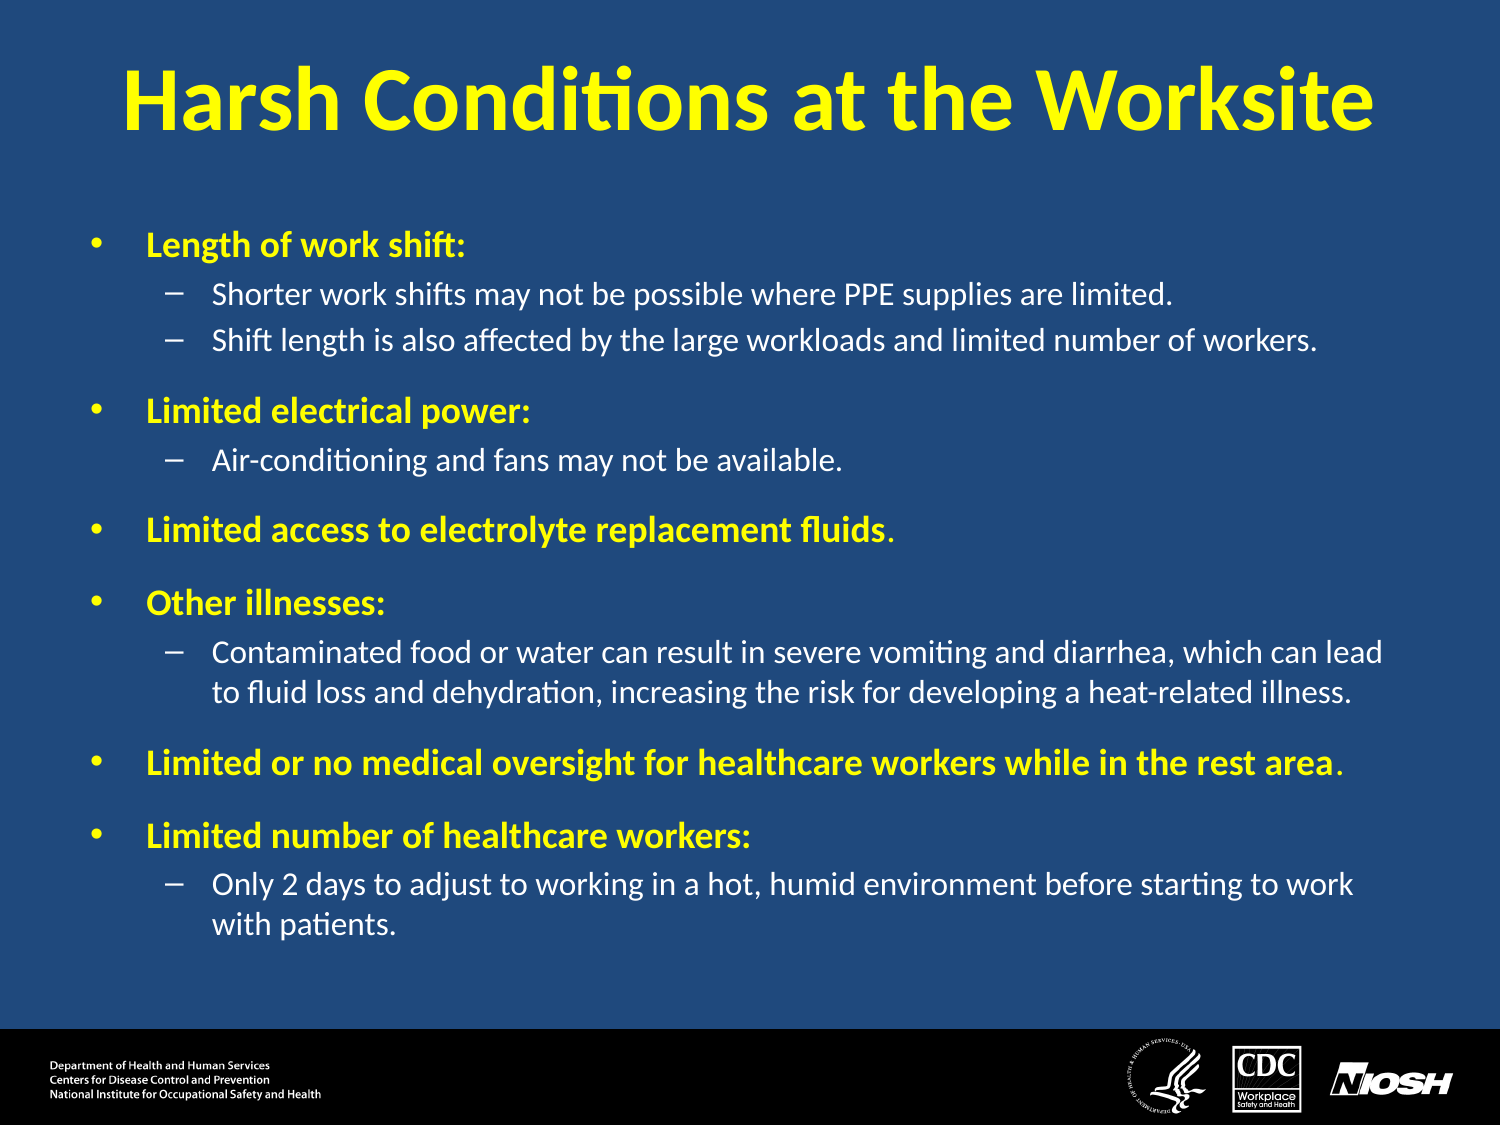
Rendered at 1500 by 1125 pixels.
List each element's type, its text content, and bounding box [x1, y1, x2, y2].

title Harsh Conditions at the Worksite [75, 0, 1425, 188]
picture [0, 1029, 1500, 1125]
list Length of work shift: Shorter work shifts may not be possible where PPE supplies are limited. Shift length is also affected by the large workloads and limited number of workers. Limited electrical power: Air-conditioning and fans may not be available. Limited access to electrolyte replacement fluids. Other illnesses: Contaminated food or water can result in severe vomiting and diarrhea, which can lead to fluid loss and dehydration, increasing the risk for developing a heat-related illness. Limited or no medical oversight for healthcare workers while in the rest area. Limited number of healthcare workers: Only 2 days to adjust to working in a hot, humid environment before starting to work with patients. [75, 212, 1425, 1025]
